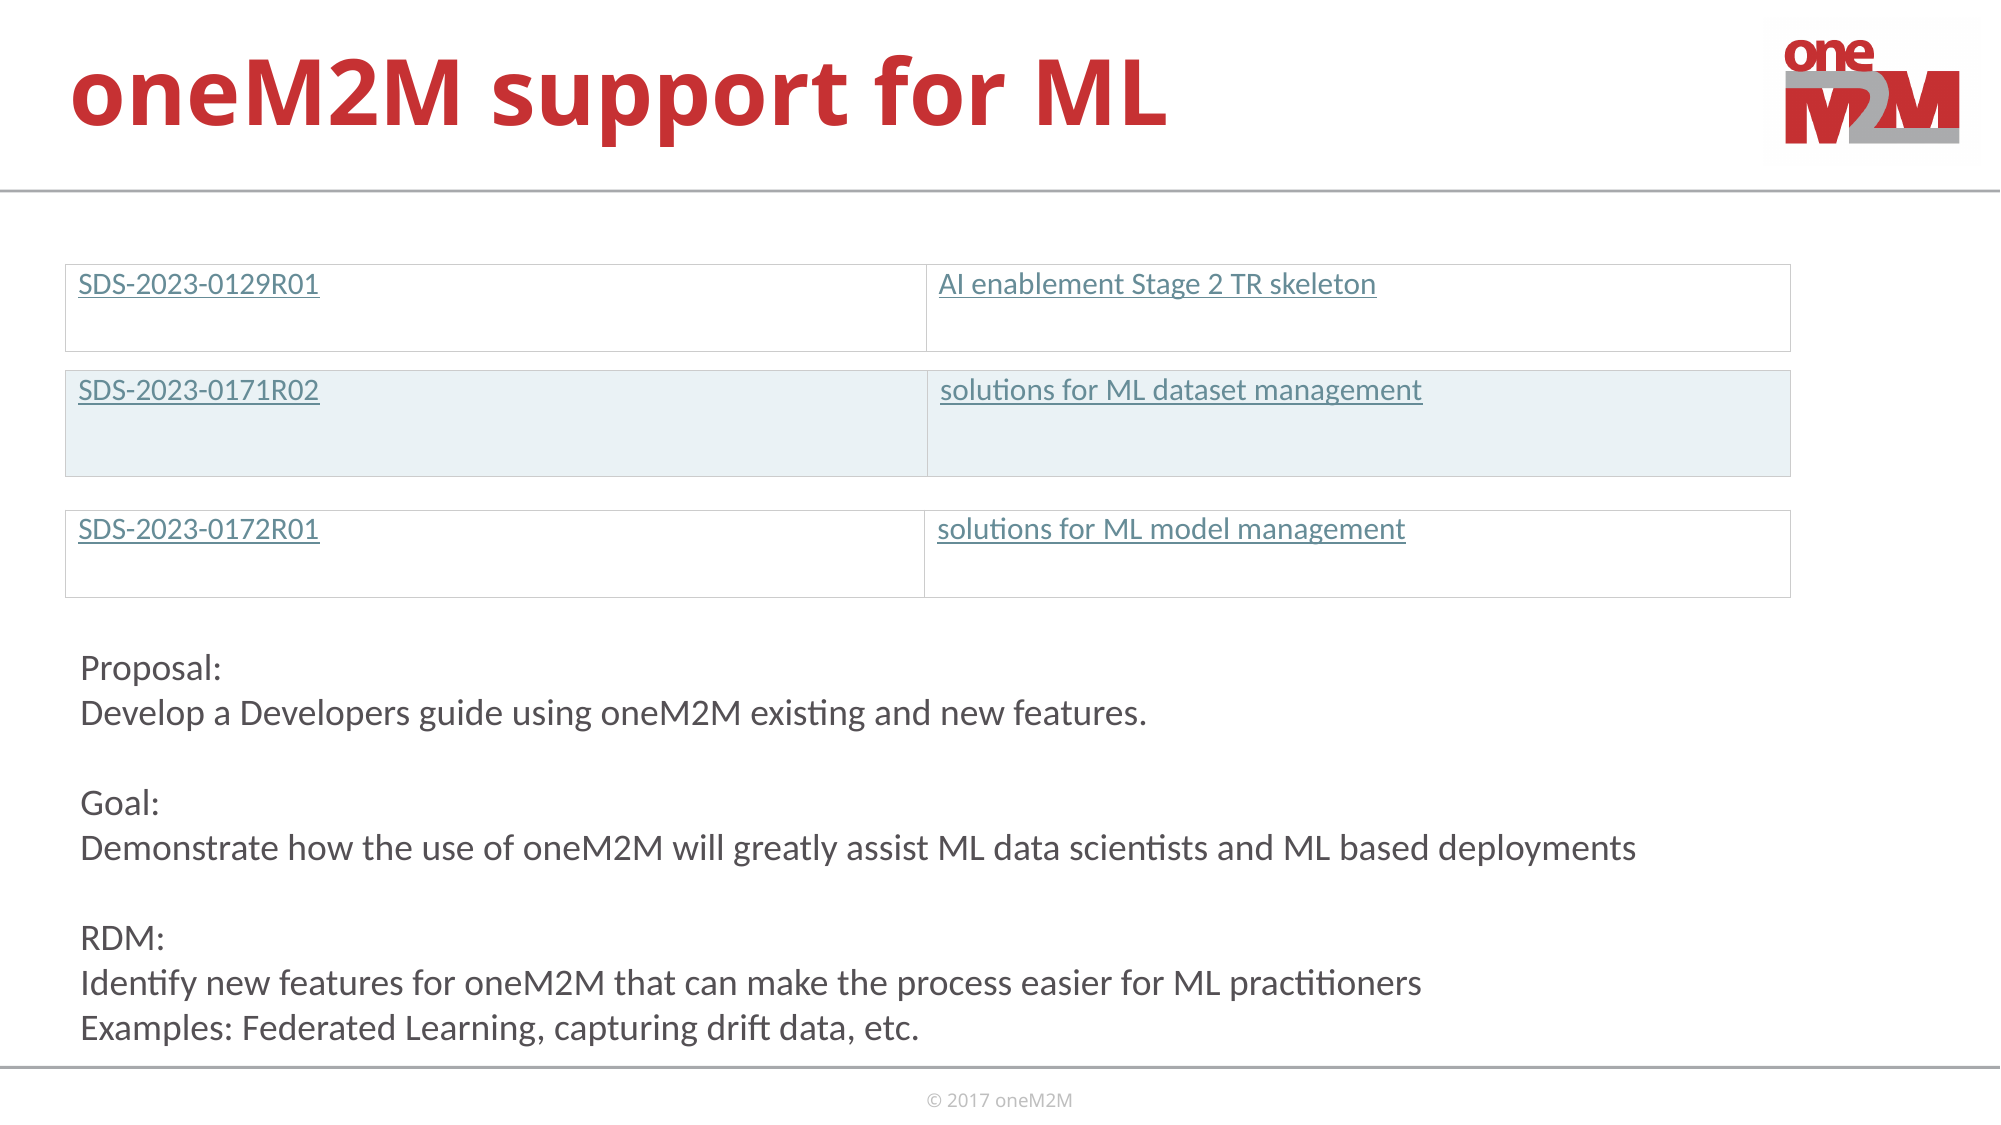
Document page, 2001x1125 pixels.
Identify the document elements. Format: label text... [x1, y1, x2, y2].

table_header SDS-2023-0172R01 [66, 511, 924, 597]
title oneM2M support for ML [54, 0, 1343, 193]
table_header solutions for ML model management [925, 511, 1790, 597]
picture [1763, 17, 1981, 166]
table_header SDS-2023-0129R01 [66, 265, 926, 351]
table_header AI enablement Stage 2 TR skeleton [927, 265, 1790, 351]
text_box Proposal: Develop a Developers guide using oneM2M existing and new features. Goal: Demonstrate how the use of oneM2M will greatly assist ML data scientists and ML based deployments RDM: Identify new features for oneM2M that can make the process easier for ML practitioners Examples: Federated Learning, capturing drift data, etc. [65, 635, 1791, 1056]
table_header solutions for ML dataset management [928, 371, 1790, 476]
table_header SDS-2023-0171R02 [66, 371, 927, 476]
